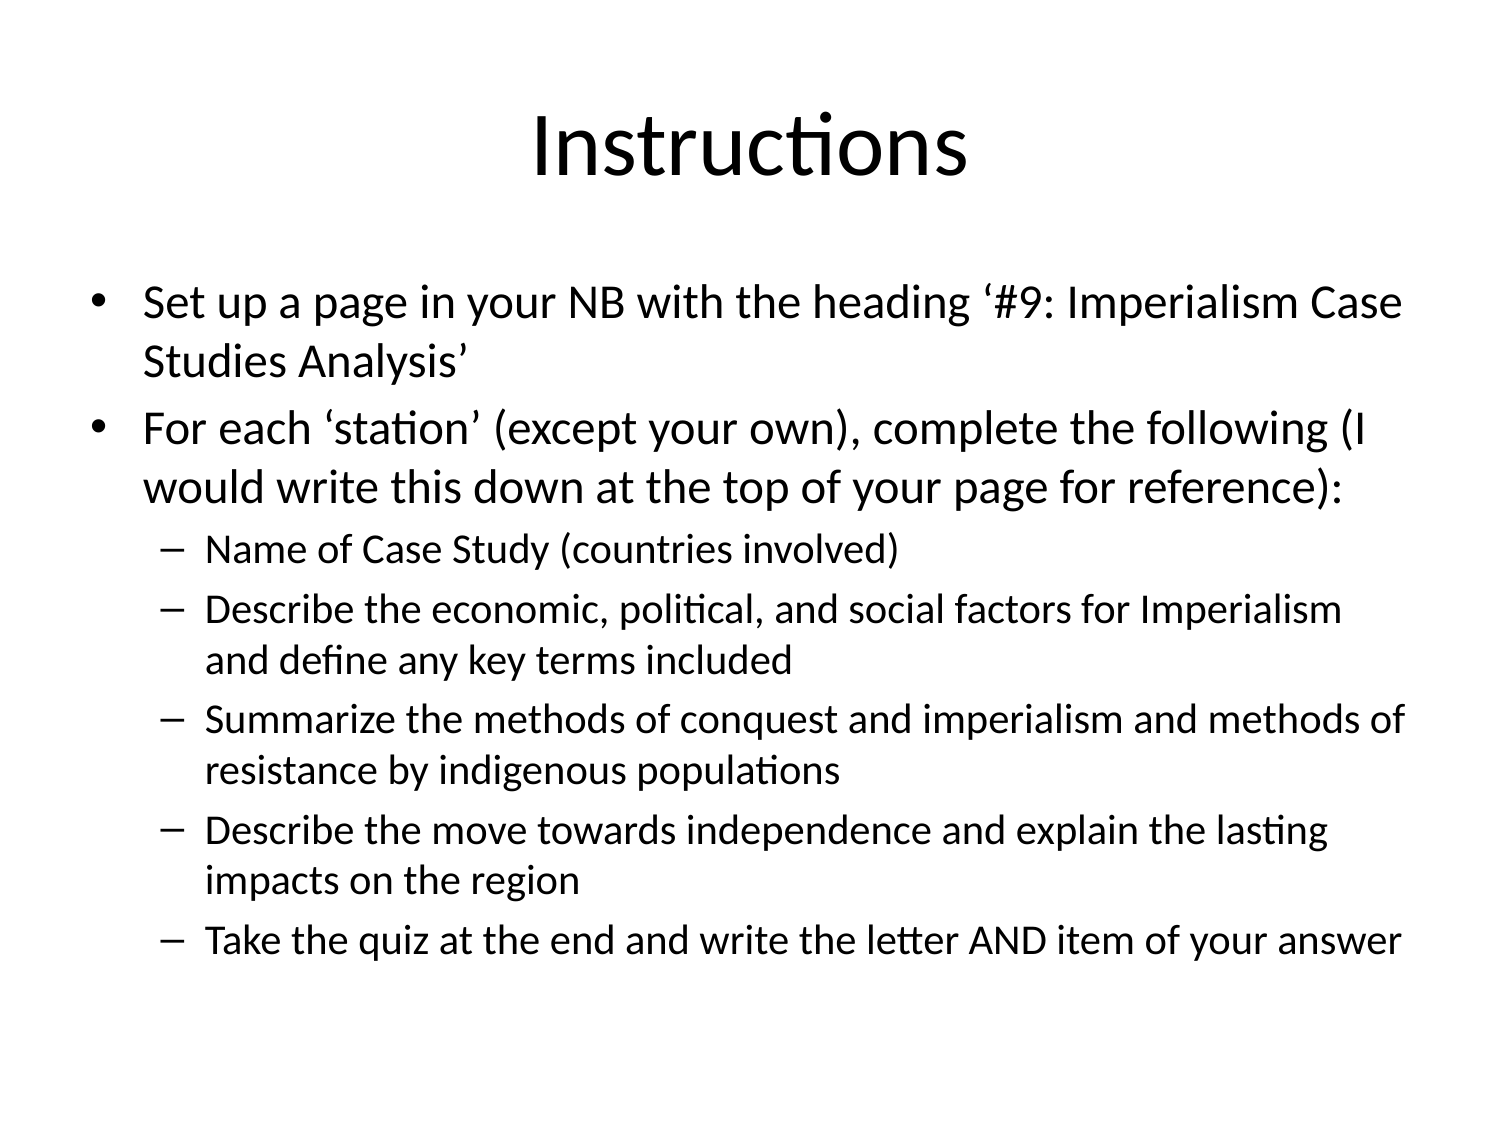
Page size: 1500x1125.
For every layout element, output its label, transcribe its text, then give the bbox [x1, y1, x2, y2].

list Set up a page in your NB with the heading ‘#9: Imperialism Case Studies Analysis’ For each ‘station’ (except your own), complete the following (I would write this down at the top of your page for reference): Name of Case Study (countries involved) Describe the economic, political, and social factors for Imperialism and define any key terms included Summarize the methods of conquest and imperialism and methods of resistance by indigenous populations Describe the move towards independence and explain the lasting impacts on the region Take the quiz at the end and write the letter AND item of your answer [75, 262, 1425, 1005]
title Instructions [75, 45, 1425, 233]
